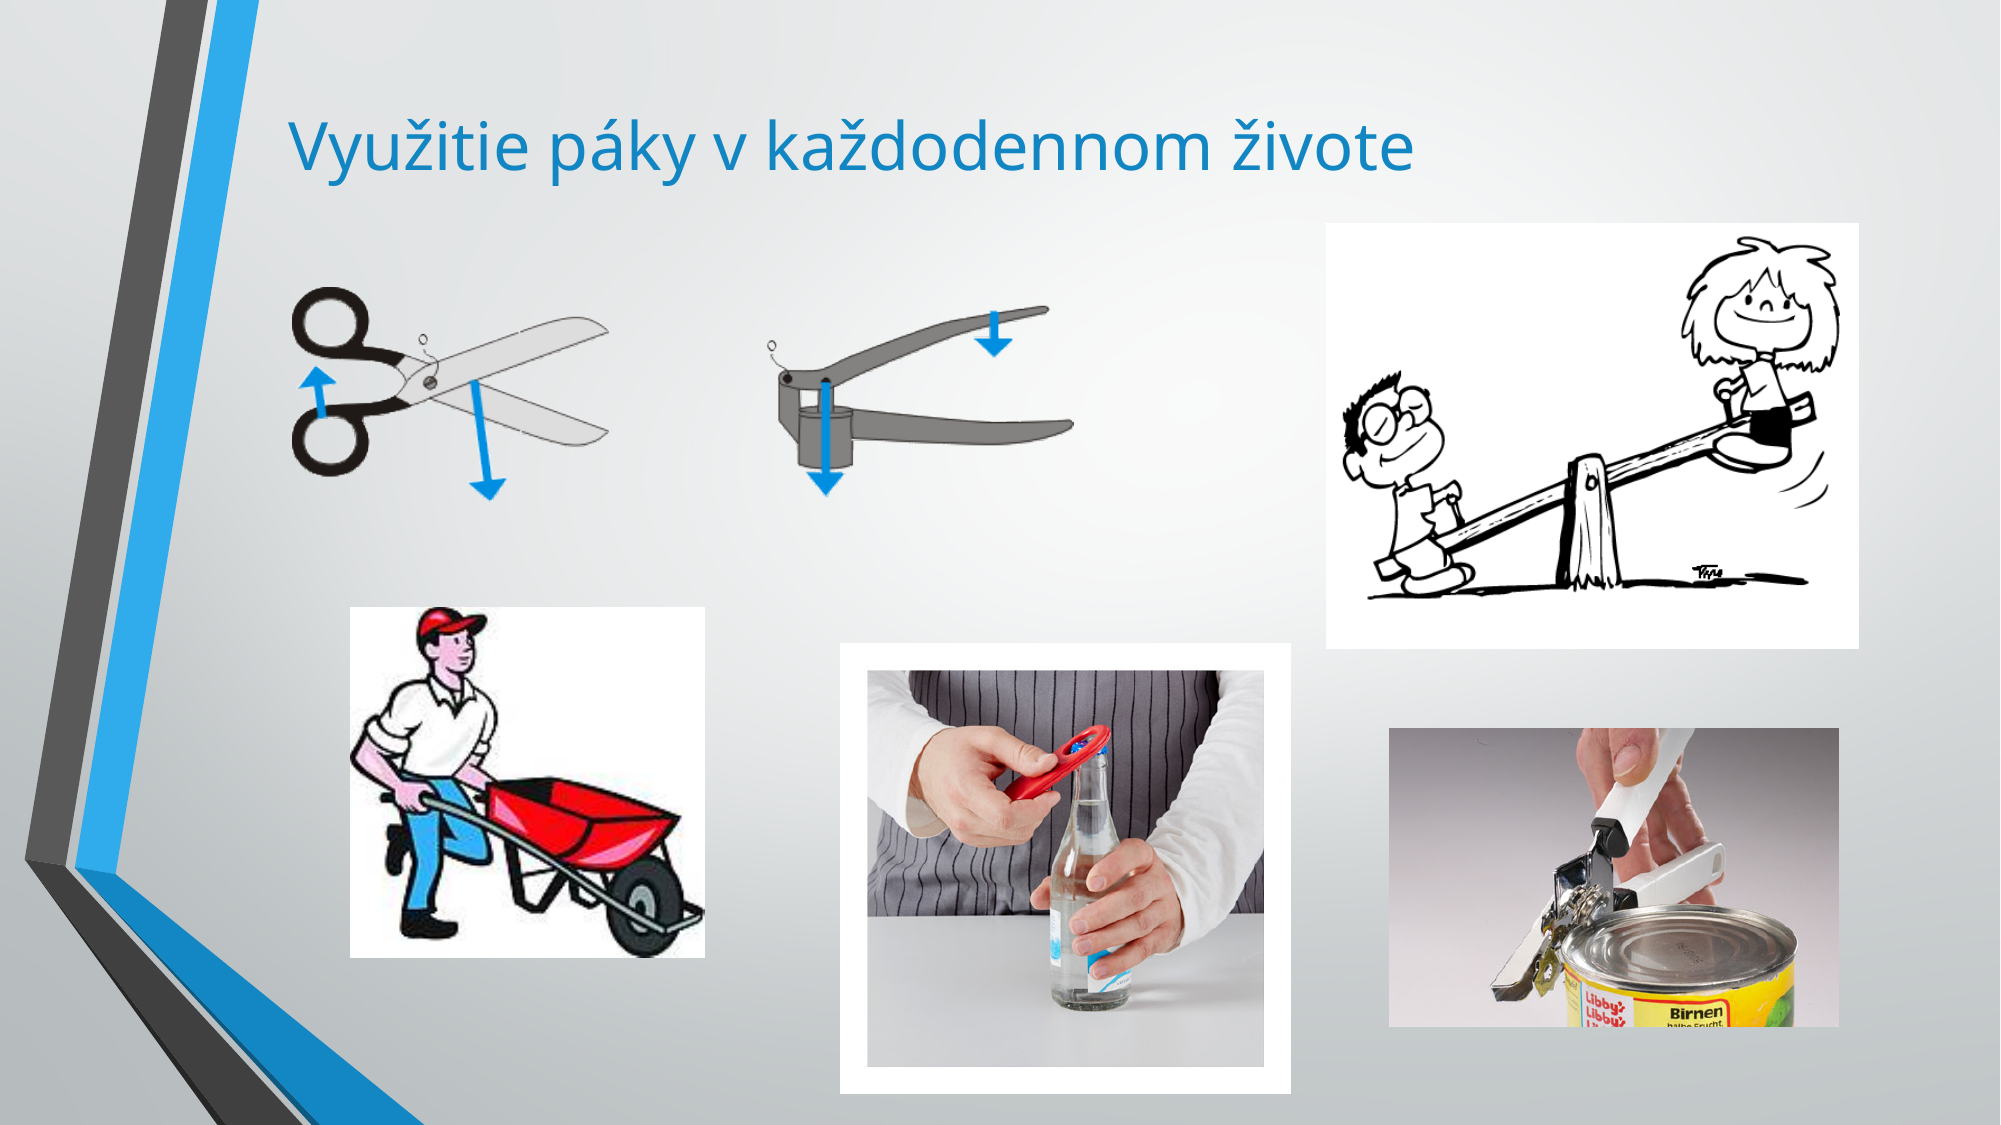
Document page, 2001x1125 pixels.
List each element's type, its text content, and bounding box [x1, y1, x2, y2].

picture [1388, 727, 1840, 1028]
picture [349, 607, 705, 959]
picture [839, 643, 1291, 1094]
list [291, 287, 1074, 502]
title Využitie páky v každodennom živote [273, 0, 1917, 288]
picture [1324, 223, 1859, 649]
